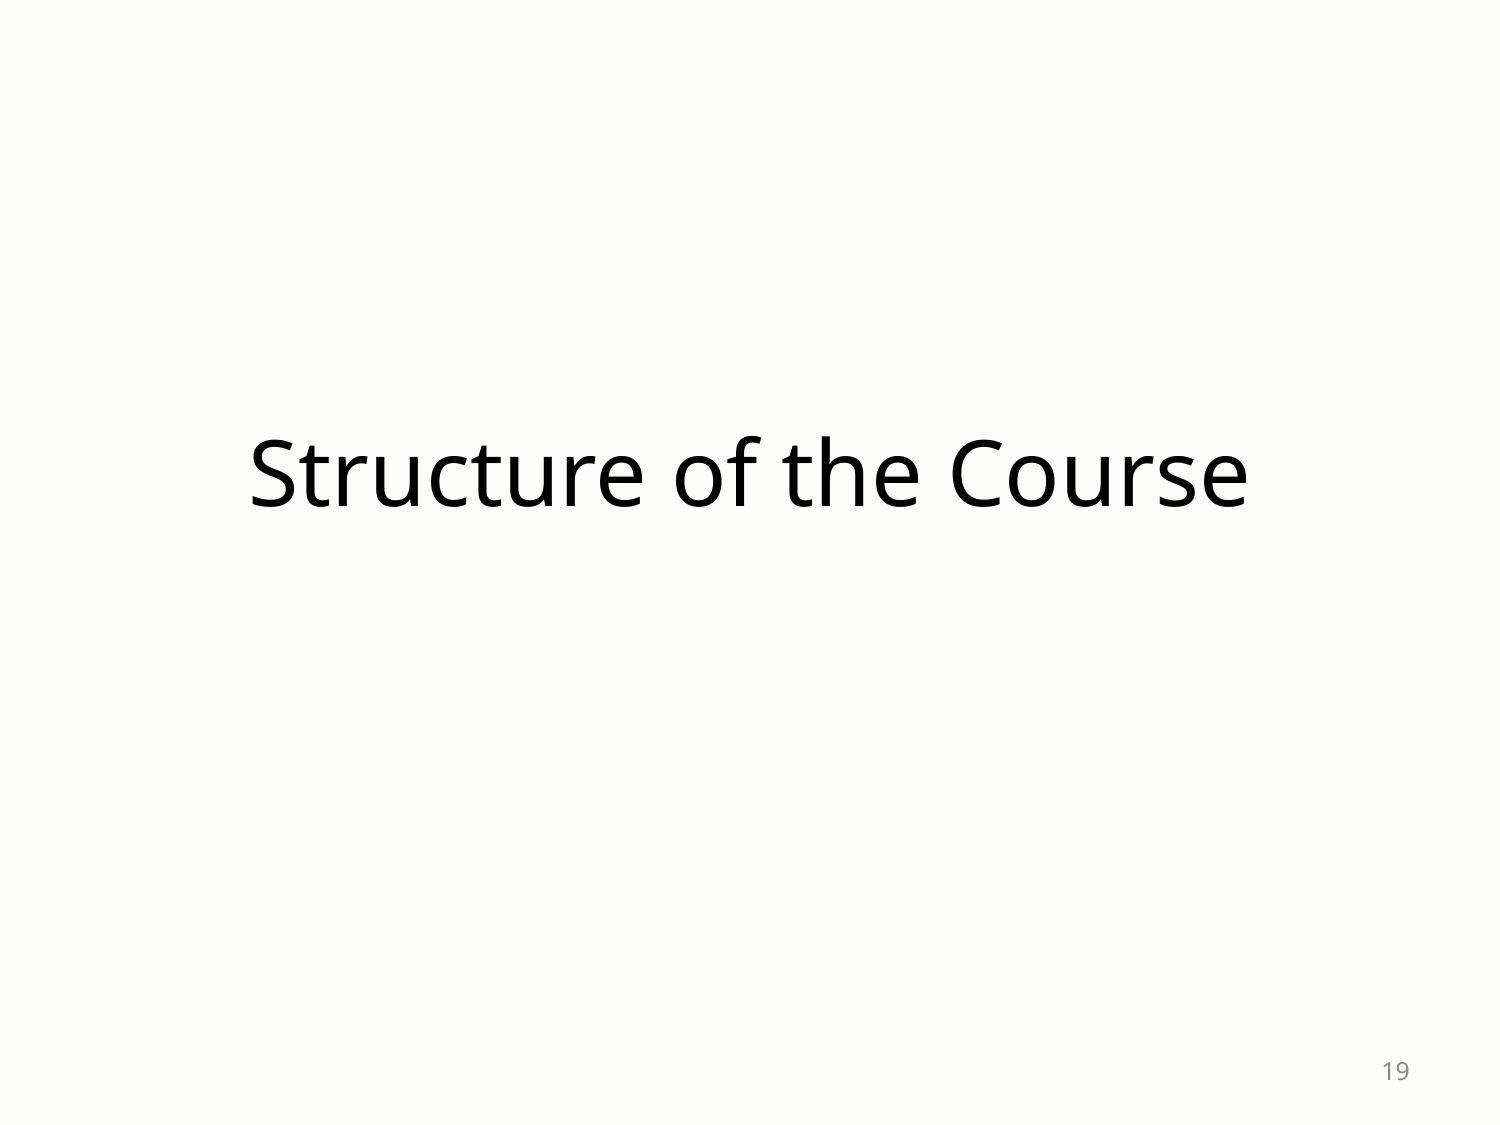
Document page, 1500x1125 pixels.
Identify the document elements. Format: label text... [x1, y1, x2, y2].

title Structure of the Course [112, 349, 1388, 591]
slide_number 19 [1074, 1042, 1425, 1103]
